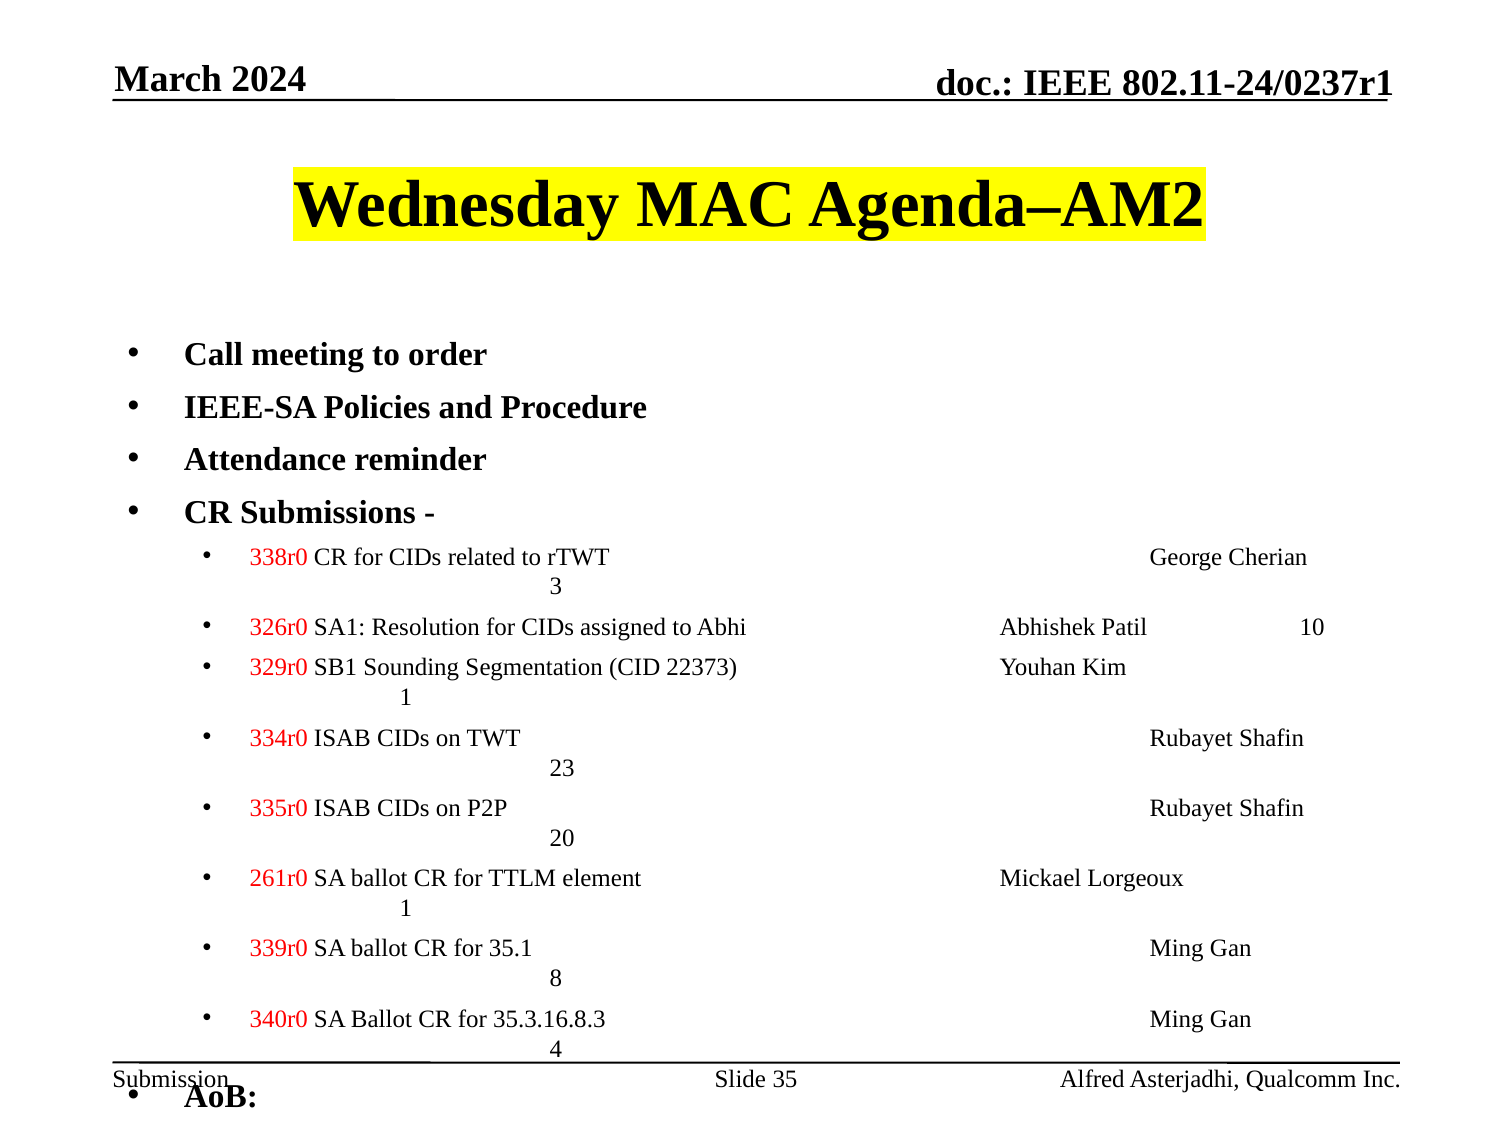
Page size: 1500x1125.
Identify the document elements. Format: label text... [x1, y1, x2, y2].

title Wednesday MAC Agenda–AM2 [112, 112, 1388, 288]
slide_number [114, 54, 423, 100]
footer Alfred Asterjadhi, Qualcomm Inc. [878, 1061, 1402, 1093]
slide_number Slide 35 [712, 1061, 800, 1123]
list Call meeting to order IEEE-SA Policies and Procedure Attendance reminder CR Submissions - 338r0 CR for CIDs related to rTWT George Cherian 3 326r0 SA1: Resolution for CIDs assigned to Abhi Abhishek Patil 10 329r0 SB1 Sounding Segmentation (CID 22373) Youhan Kim 1 334r0 ISAB CIDs on TWT Rubayet Shafin 23 335r0 ISAB CIDs on P2P Rubayet Shafin 20 261r0 SA ballot CR for TTLM element Mickael Lorgeoux 1 339r0 SA ballot CR for 35.1 Ming Gan 8 340r0 SA Ballot CR for 35.3.16.8.3 Ming Gan 4 AoB: Recess [112, 324, 1388, 1063]
